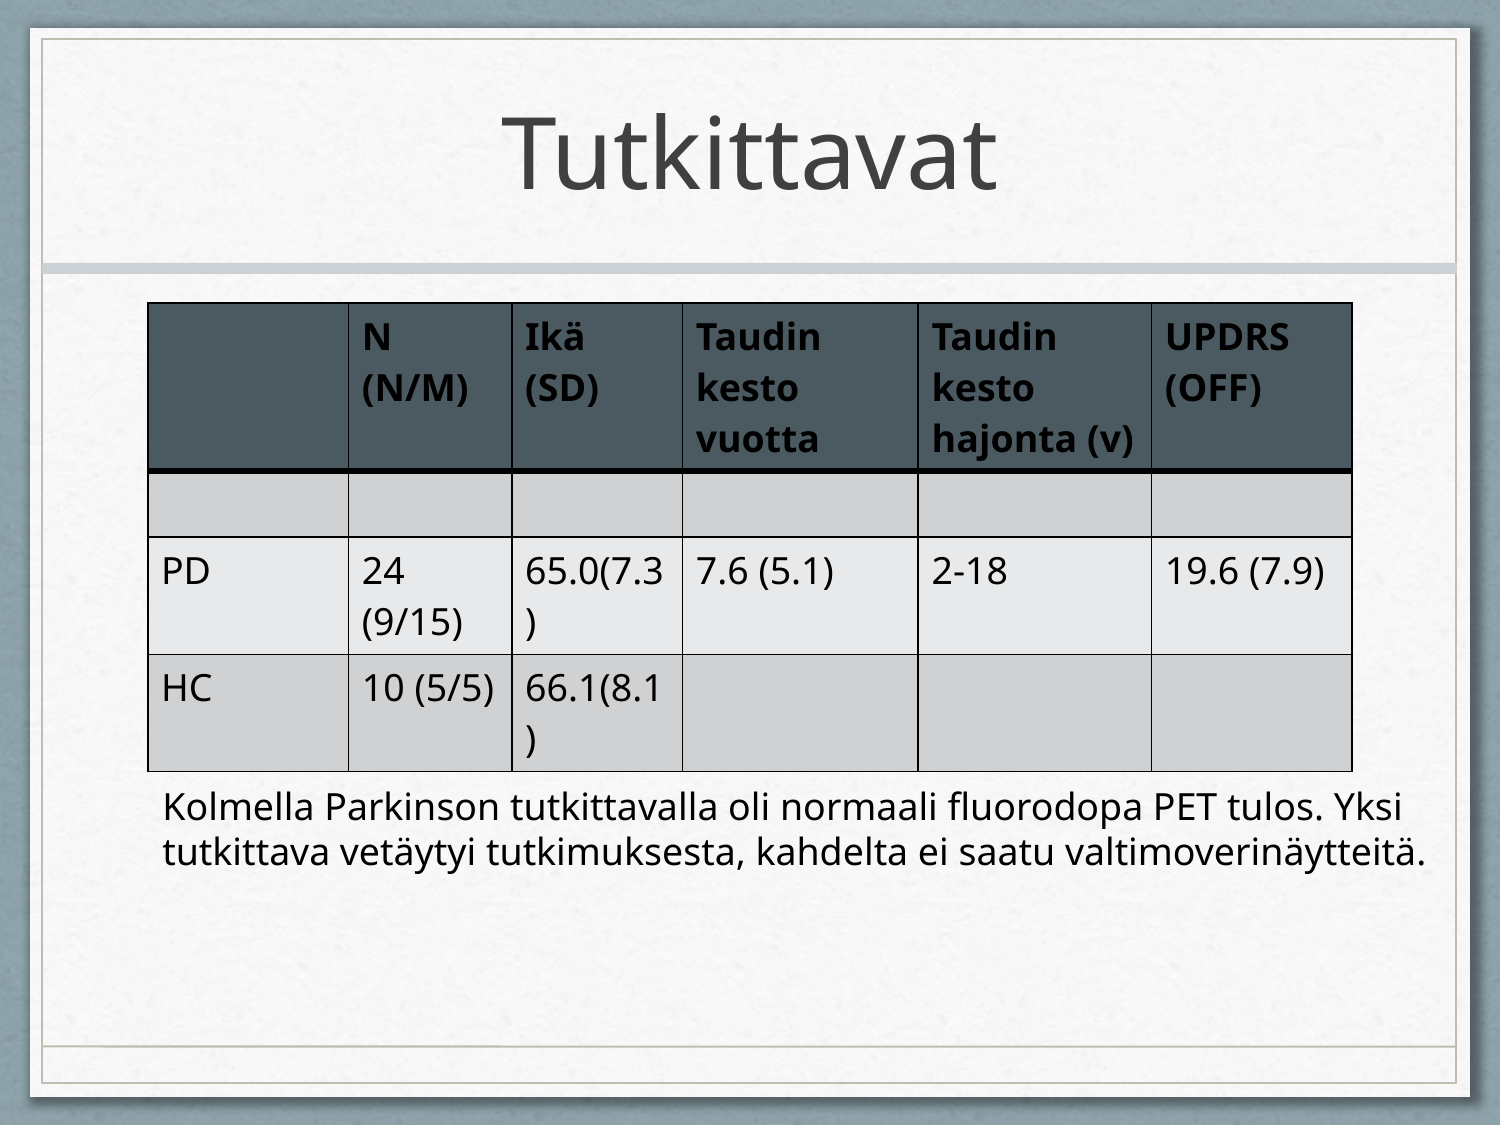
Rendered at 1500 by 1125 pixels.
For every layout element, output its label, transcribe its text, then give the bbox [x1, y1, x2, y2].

table_cell [1152, 474, 1351, 536]
picture [30, 28, 1470, 1097]
table_header UPDRS (OFF) [1152, 304, 1351, 468]
table_header [149, 304, 348, 468]
table_cell [683, 655, 917, 771]
table_header Taudin kesto hajonta (v) [919, 304, 1151, 468]
table_cell PD [149, 538, 348, 654]
table_cell 7.6 (5.1) [683, 538, 917, 654]
table_cell 2-18 [919, 538, 1151, 654]
table_cell 65.0(7.3) [513, 538, 682, 654]
table_cell [683, 474, 917, 536]
table_cell [1152, 655, 1351, 771]
table_cell [919, 655, 1151, 771]
table_cell [513, 474, 682, 536]
table_cell 19.6 (7.9) [1152, 538, 1351, 654]
table_header Ikä (SD) [513, 304, 682, 468]
table_cell HC [149, 655, 348, 771]
title Tutkittavat [147, 40, 1353, 260]
table_cell [919, 474, 1151, 536]
table_cell 66.1(8.1) [513, 655, 682, 771]
table_cell [149, 474, 348, 536]
table_cell 24 (9/15) [349, 538, 511, 654]
table_header Taudin kesto vuotta [683, 304, 917, 468]
table_cell 10 (5/5) [349, 655, 511, 771]
table_header N (N/M) [349, 304, 511, 468]
table_cell [349, 474, 511, 536]
text_box Kolmella Parkinson tutkittavalla oli normaali fluorodopa PET tulos. Yksi tutkittava vetäytyi tutkimuksesta, kahdelta ei saatu valtimoverinäytteitä. [147, 775, 1459, 881]
